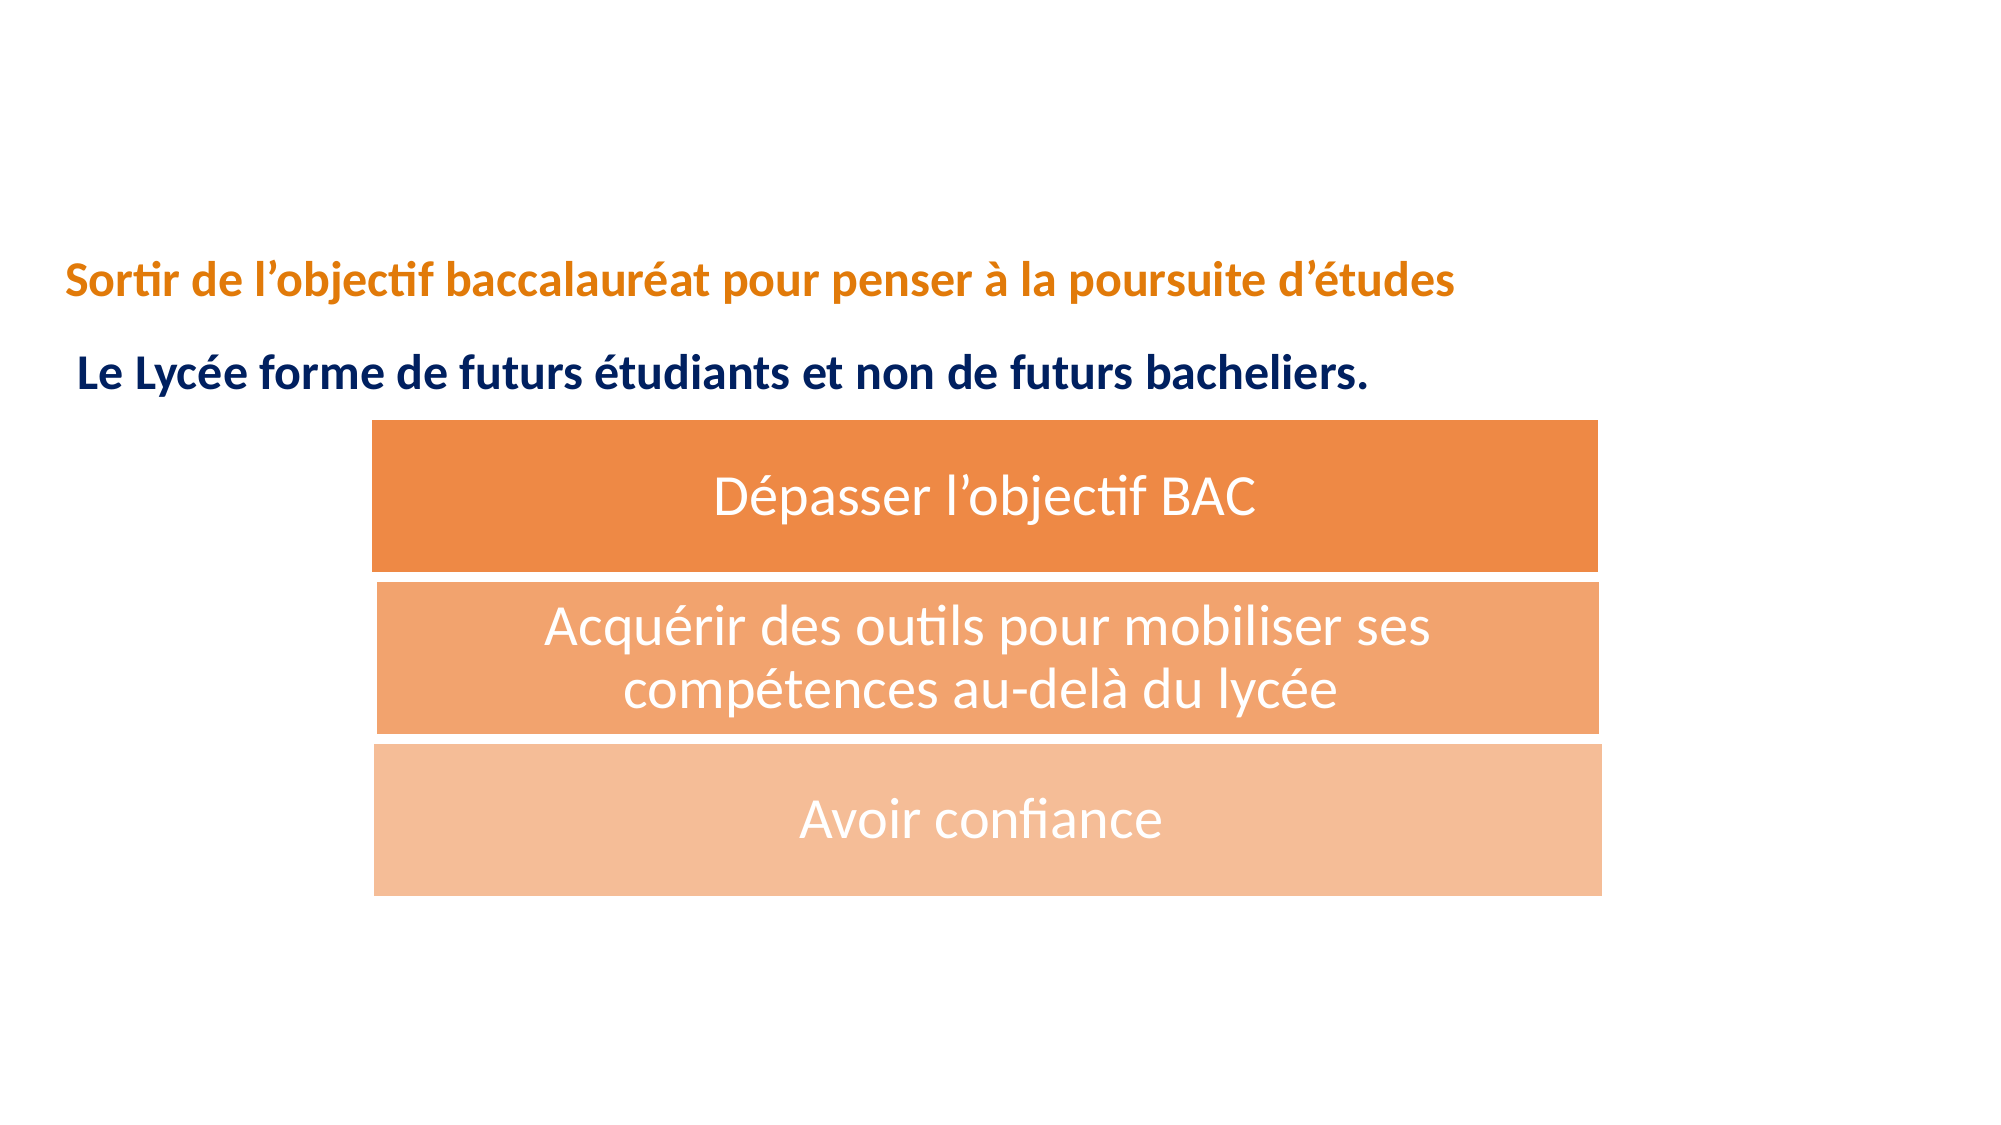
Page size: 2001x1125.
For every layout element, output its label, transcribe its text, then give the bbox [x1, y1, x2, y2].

text_box Le Lycée forme de futurs étudiants et non de futurs bacheliers. [62, 332, 1495, 408]
text_box Sortir de l’objectif baccalauréat pour penser à la poursuite d’études [50, 239, 1472, 314]
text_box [321, 419, 1655, 898]
